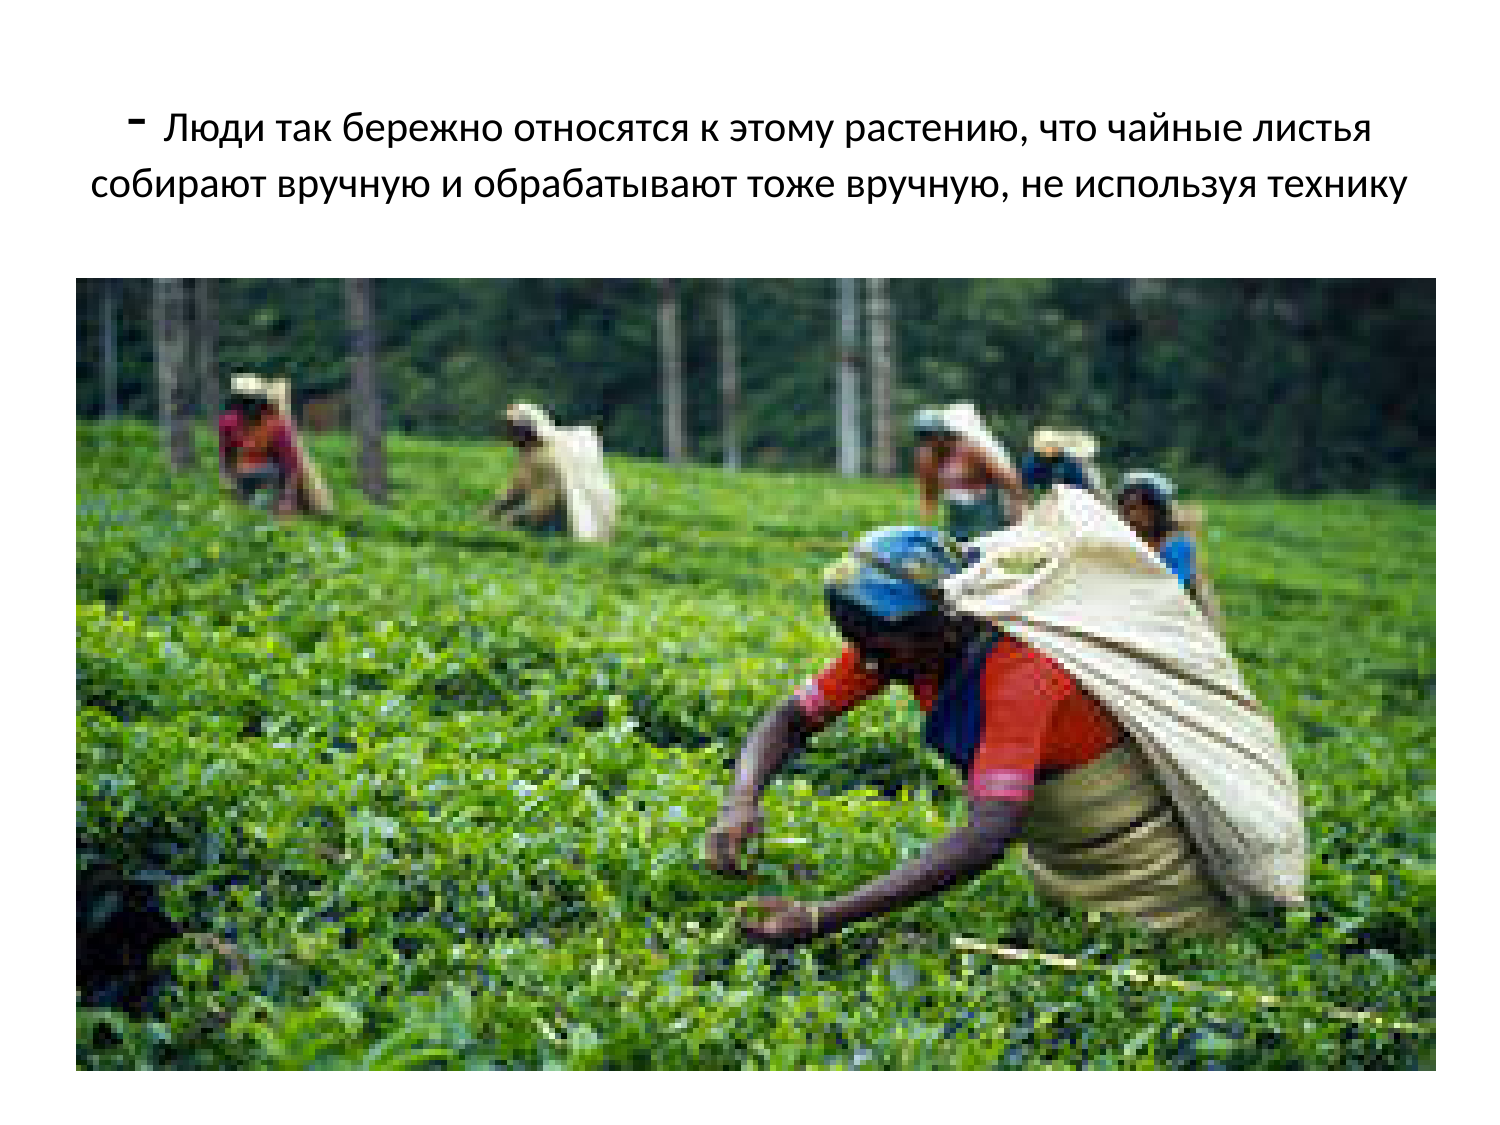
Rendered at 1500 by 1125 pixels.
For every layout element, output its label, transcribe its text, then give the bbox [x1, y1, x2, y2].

picture [76, 278, 1436, 1071]
title - Люди так бережно относятся к этому растению, что чайные листья собирают вручную и обрабатывают тоже вручную, не используя технику [75, 45, 1425, 233]
